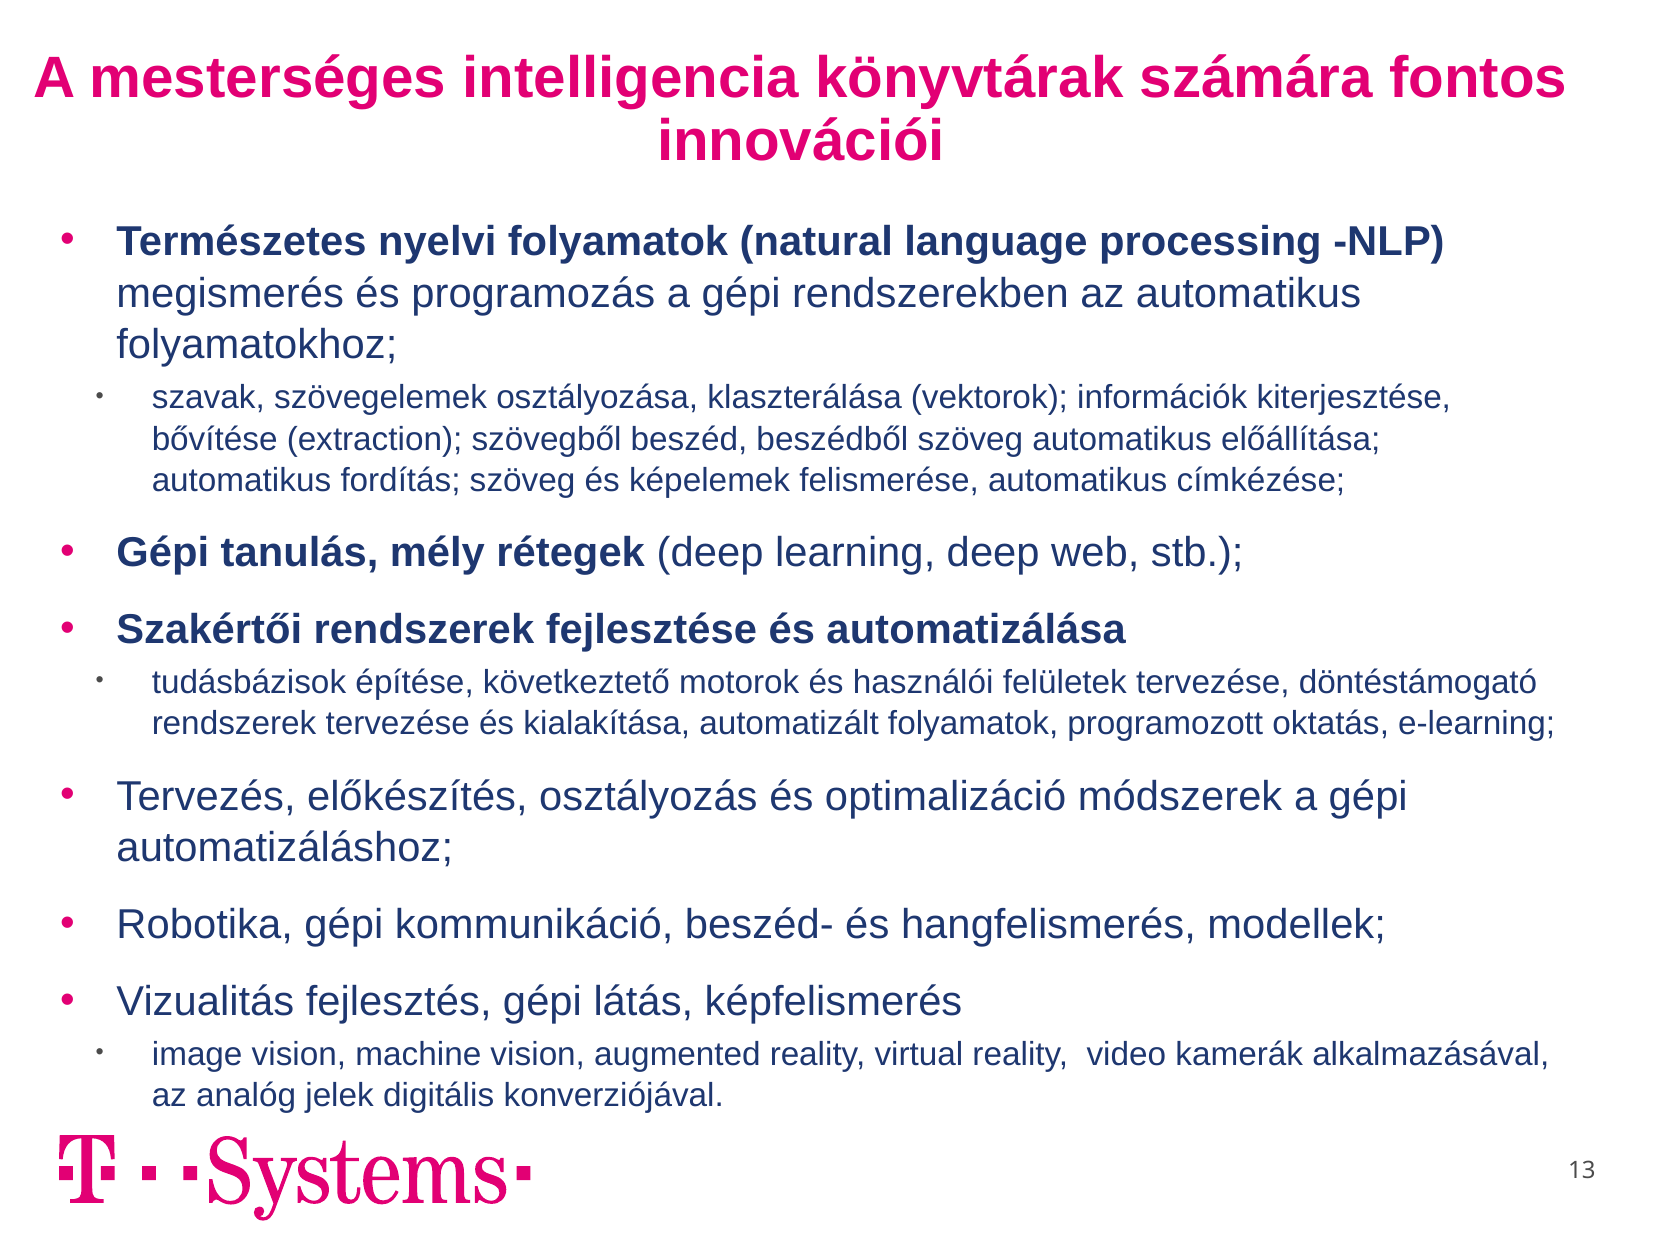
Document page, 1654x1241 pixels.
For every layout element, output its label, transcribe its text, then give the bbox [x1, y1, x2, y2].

slide_number 13 [1543, 1145, 1596, 1198]
title A mesterséges intelligencia könyvtárak számára fontos innovációi [32, 47, 1570, 145]
list Természetes nyelvi folyamatok (natural language processing -NLP) megismerés és programozás a gépi rendszerekben az automatikus folyamatokhoz; szavak, szövegelemek osztályozása, klaszterálása (vektorok); információk kiterjesztése, bővítése (extraction); szövegből beszéd, beszédből szöveg automatikus előállítása; automatikus fordítás; szöveg és képelemek felismerése, automatikus címkézése; Gépi tanulás, mély rétegek (deep learning, deep web, stb.); Szakértői rendszerek fejlesztése és automatizálása tudásbázisok építése, következtető motorok és használói felületek tervezése, döntéstámogató rendszerek tervezése és kialakítása, automatizált folyamatok, programozott oktatás, e-learning; Tervezés, előkészítés, osztályozás és optimalizáció módszerek a gépi automatizáláshoz; Robotika, gépi kommunikáció, beszéd- és hangfelismerés, modellek; Vizualitás fejlesztés, gépi látás, képfelismerés image vision, machine vision, augmented reality, virtual reality, video kamerák alkalmazásával, az analóg jelek digitális konverziójával. [59, 211, 1570, 1172]
